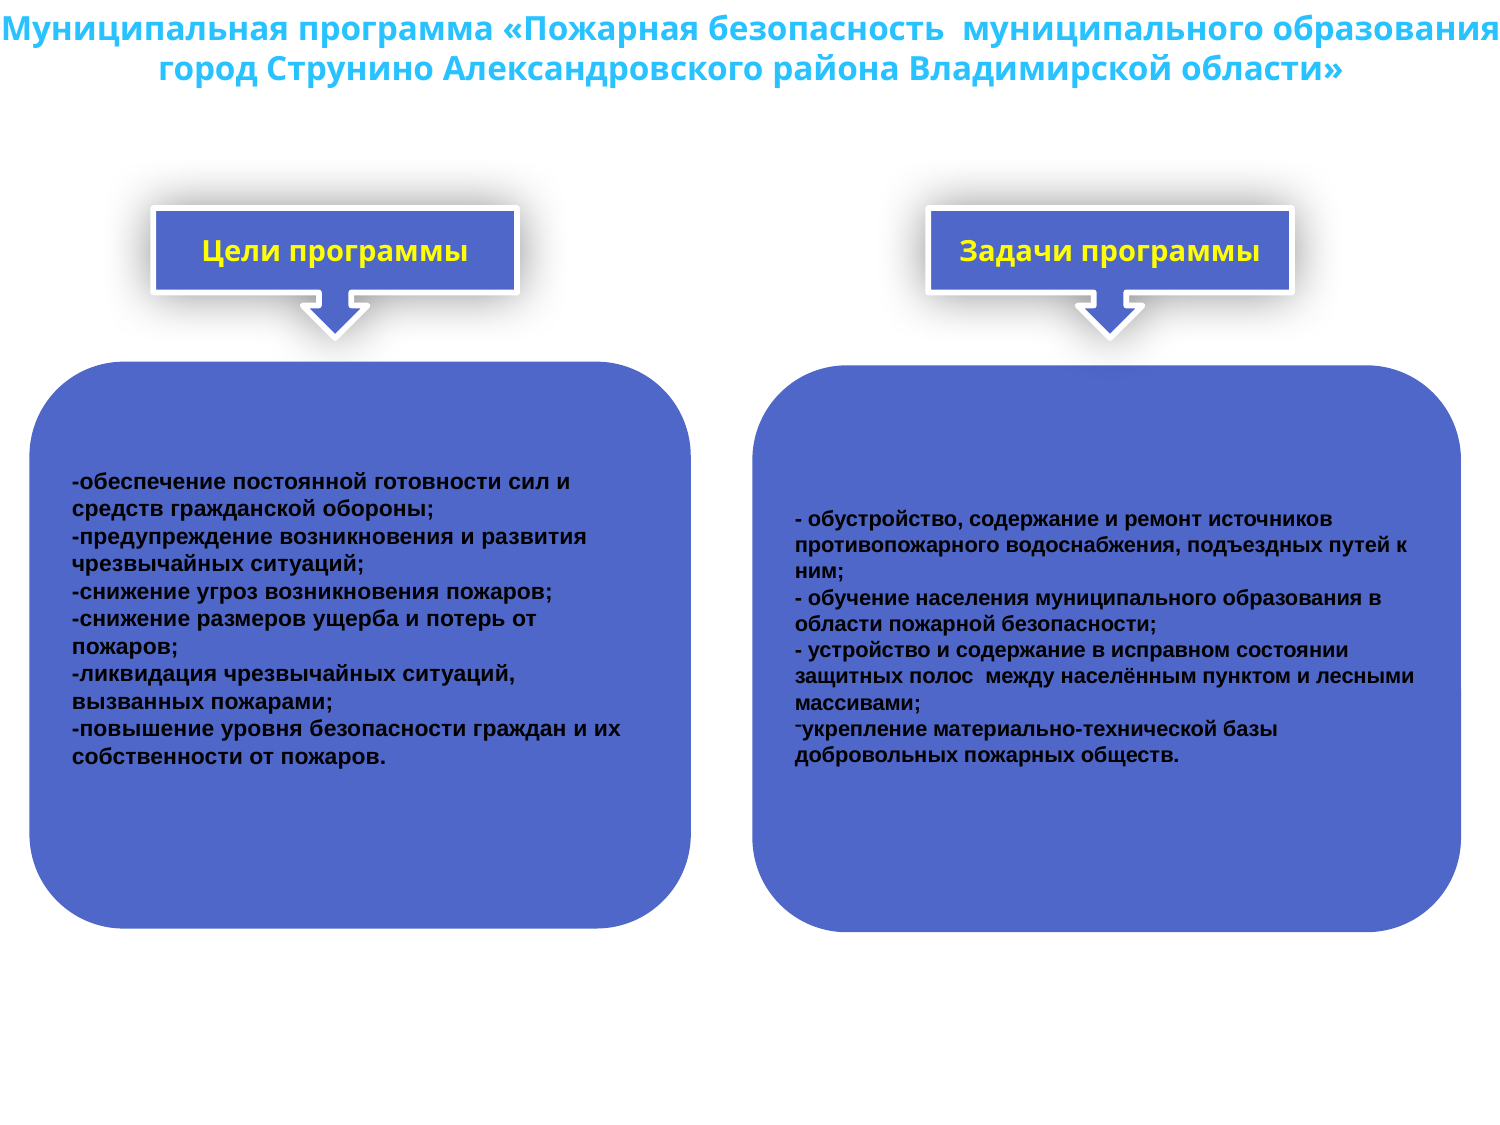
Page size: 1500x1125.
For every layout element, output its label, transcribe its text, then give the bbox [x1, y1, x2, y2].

text_box Задачи программы [926, 206, 1295, 341]
text_box -обеспечение постоянной готовности сил и средств гражданской обороны; -предупреждение возникновения и развития чрезвычайных ситуаций; -снижение угроз возникновения пожаров; -снижение размеров ущерба и потерь от пожаров; -ликвидация чрезвычайных ситуаций, вызванных пожарами; -повышение уровня безопасности граждан и их собственности от пожаров. [27, 359, 693, 931]
text_box - обустройство, содержание и ремонт источников противопожарного водоснабжения, подъездных путей к ним; - обучение населения муниципального образования в области пожарной безопасности; - устройство и содержание в исправном состоянии защитных полос между населённым пунктом и лесными массивами; укрепление материально-технической базы добровольных пожарных обществ. [750, 363, 1464, 935]
text_box Цели программы [151, 206, 520, 341]
text_box Муниципальная программа «Пожарная безопасность муниципального образования город Струнино Александровского района Владимирской области» [0, 0, 1500, 95]
